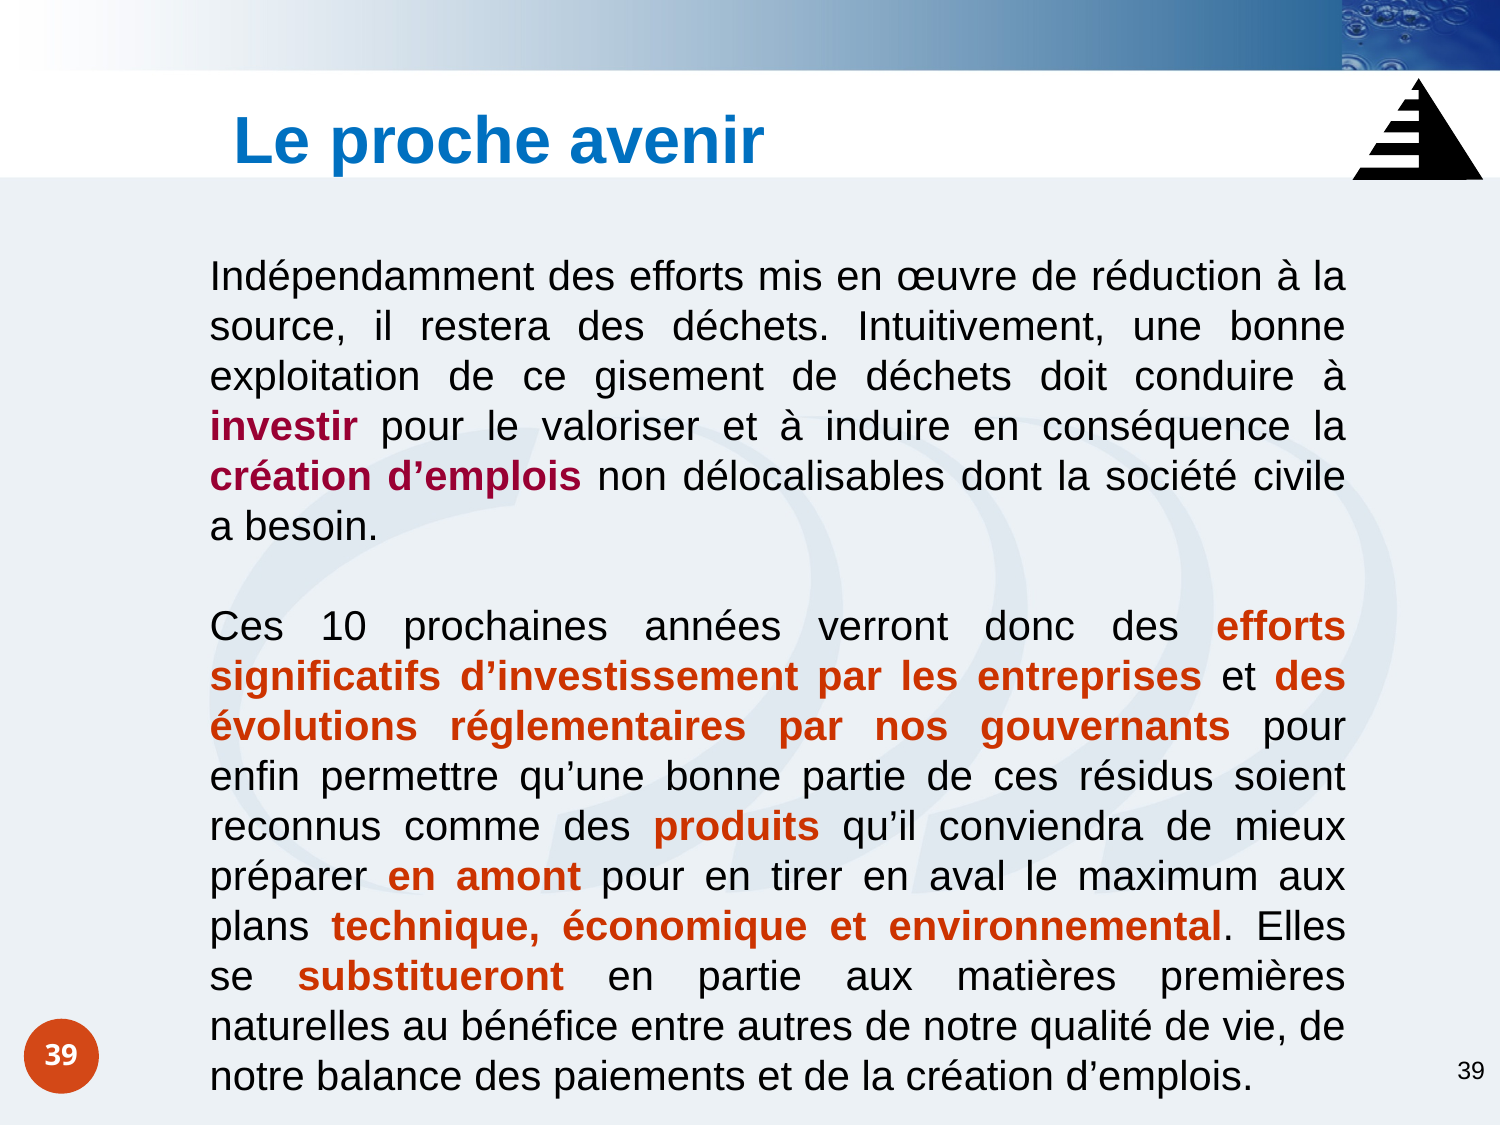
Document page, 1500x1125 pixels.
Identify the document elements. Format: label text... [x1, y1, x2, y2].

text_box Indépendamment des efforts mis en œuvre de réduction à la source, il restera des déchets. Intuitivement, une bonne exploitation de ce gisement de déchets doit conduire à investir pour le valoriser et à induire en conséquence la création d’emplois non délocalisables dont la société civile a besoin. Ces 10 prochaines années verront donc des efforts significatifs d’investissement par les entreprises et des évolutions réglementaires par nos gouvernants pour enfin permettre qu’une bonne partie de ces résidus soient reconnus comme des produits qu’il conviendra de mieux préparer en amont pour en tirer en aval le maximum aux plans technique, économique et environnemental. Elles se substitueront en partie aux matières premières naturelles au bénéfice entre autres de notre qualité de vie, de notre balance des paiements et de la création d’emplois. [194, 181, 1362, 1107]
text_box [277, 66, 1471, 127]
text_box Le proche avenir [218, 89, 1058, 185]
picture [0, 0, 1500, 1125]
slide_number 39 [23, 1018, 99, 1094]
